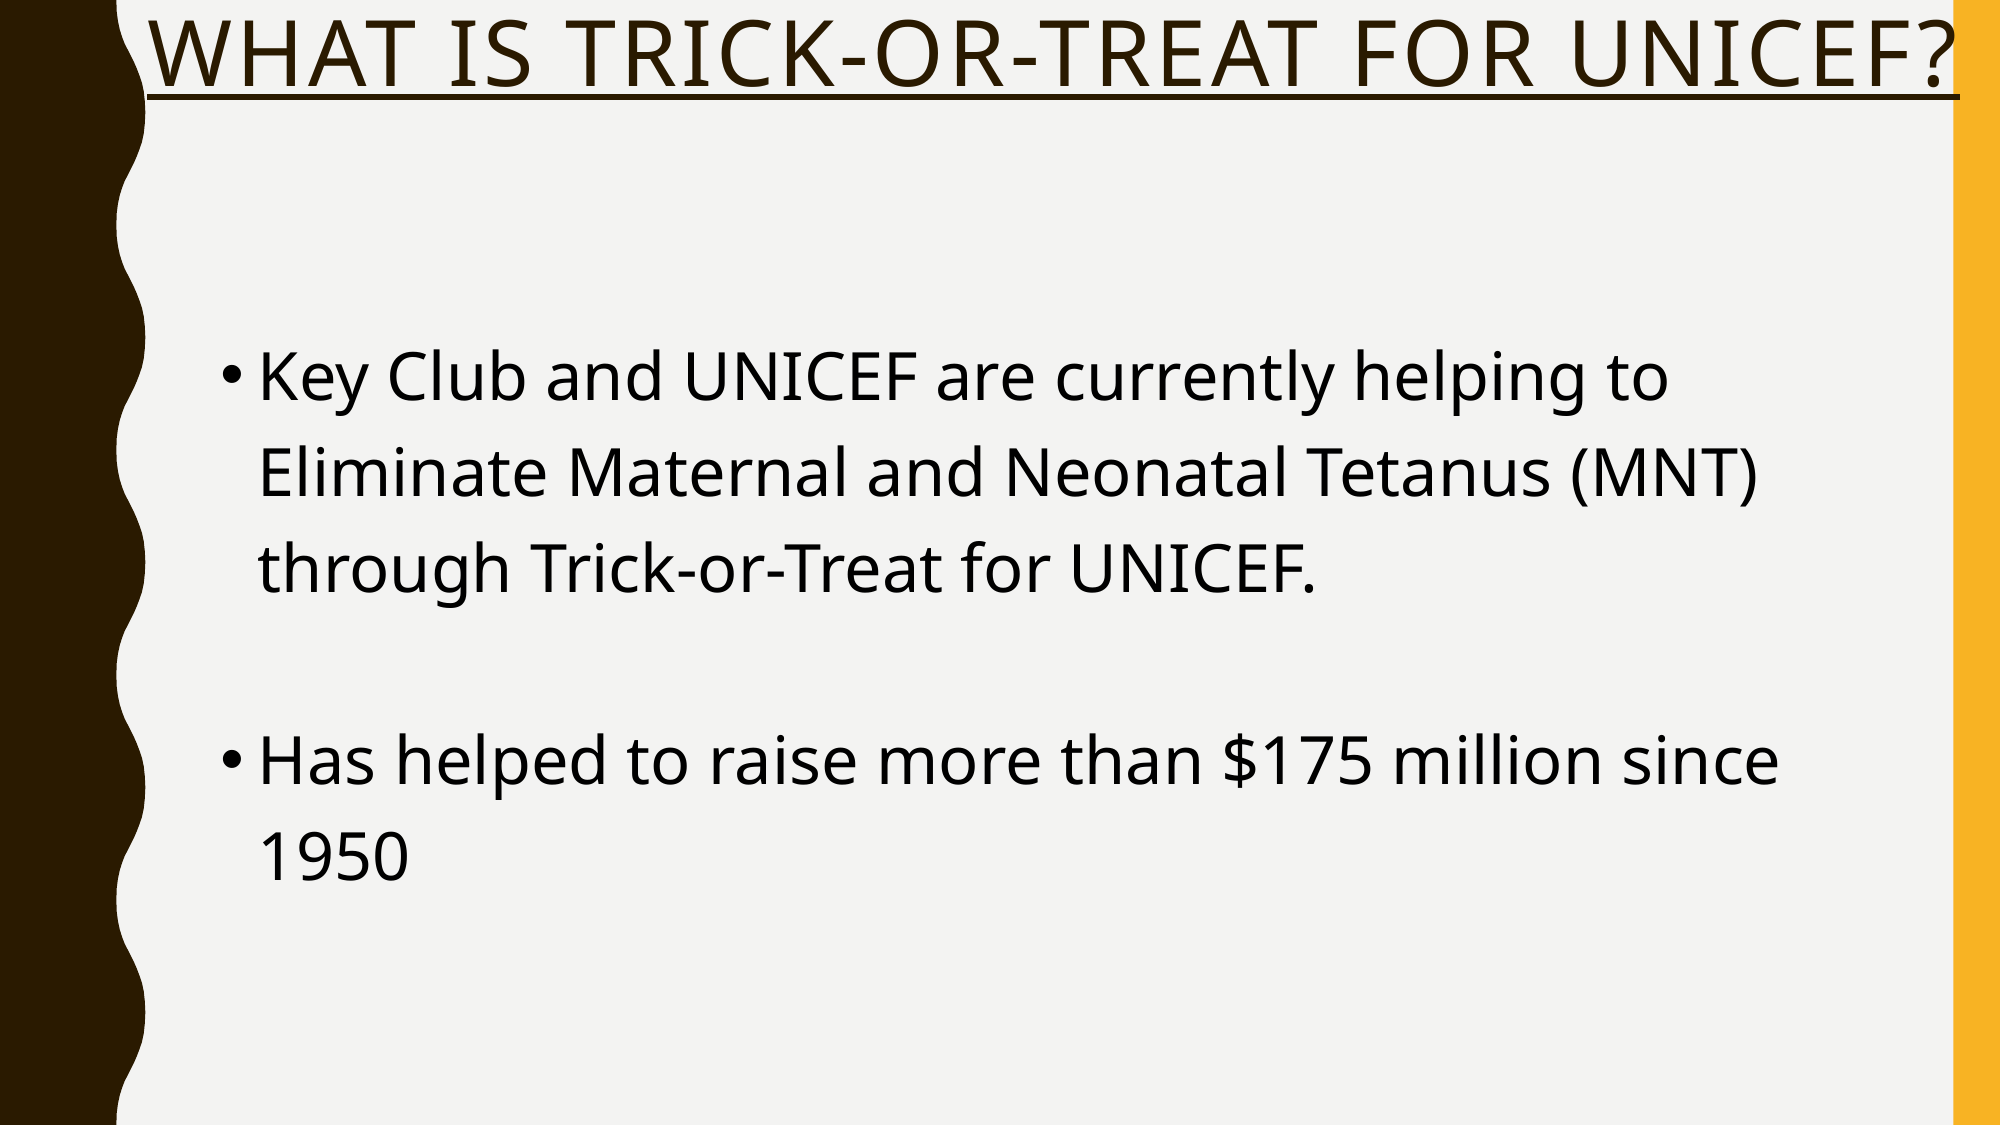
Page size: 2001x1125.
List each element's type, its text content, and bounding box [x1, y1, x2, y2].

list Key Club and UNICEF are currently helping to Eliminate Maternal and Neonatal Tetanus (MNT) through Trick-or-Treat for UNICEF. Has helped to raise more than $175 million since 1950 [205, 310, 1875, 965]
title What is Trick-or-treat for unicef? [111, 0, 2000, 261]
